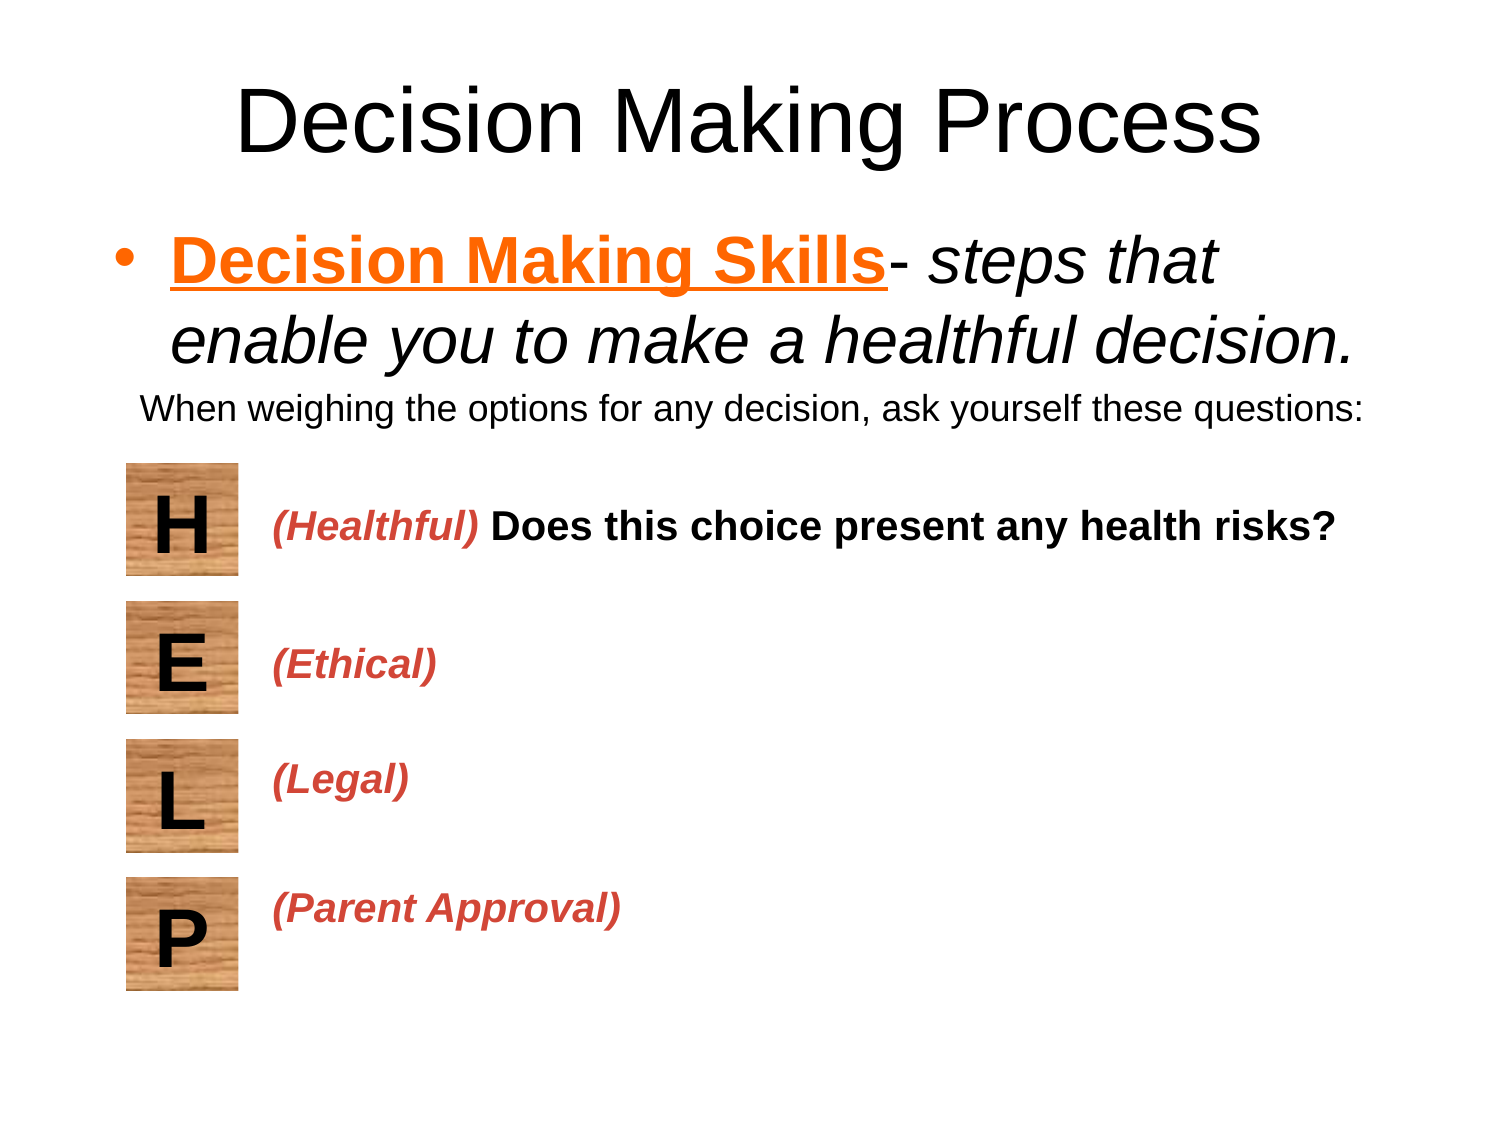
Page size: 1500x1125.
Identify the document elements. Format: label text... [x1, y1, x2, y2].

text_box (Ethical) Does this choice reflect what you value? [257, 629, 1417, 695]
text_box (Parent Approval) Would your parents or guardians approve of this choice? [257, 873, 1417, 989]
text_box E [126, 601, 239, 714]
title Decision Making Process [75, 21, 1425, 210]
text_box P [126, 877, 239, 991]
text_box When weighing the options for any decision, ask yourself these questions: [124, 376, 1391, 437]
text_box H [126, 463, 239, 576]
list Decision Making Skills- steps that enable you to make a healthful decision. [98, 209, 1449, 930]
text_box (Legal) Does this option violate any local, state, or federal laws? [257, 744, 1417, 859]
text_box (Healthful) Does this choice present any health risks? [257, 491, 1417, 557]
text_box L [126, 739, 239, 853]
